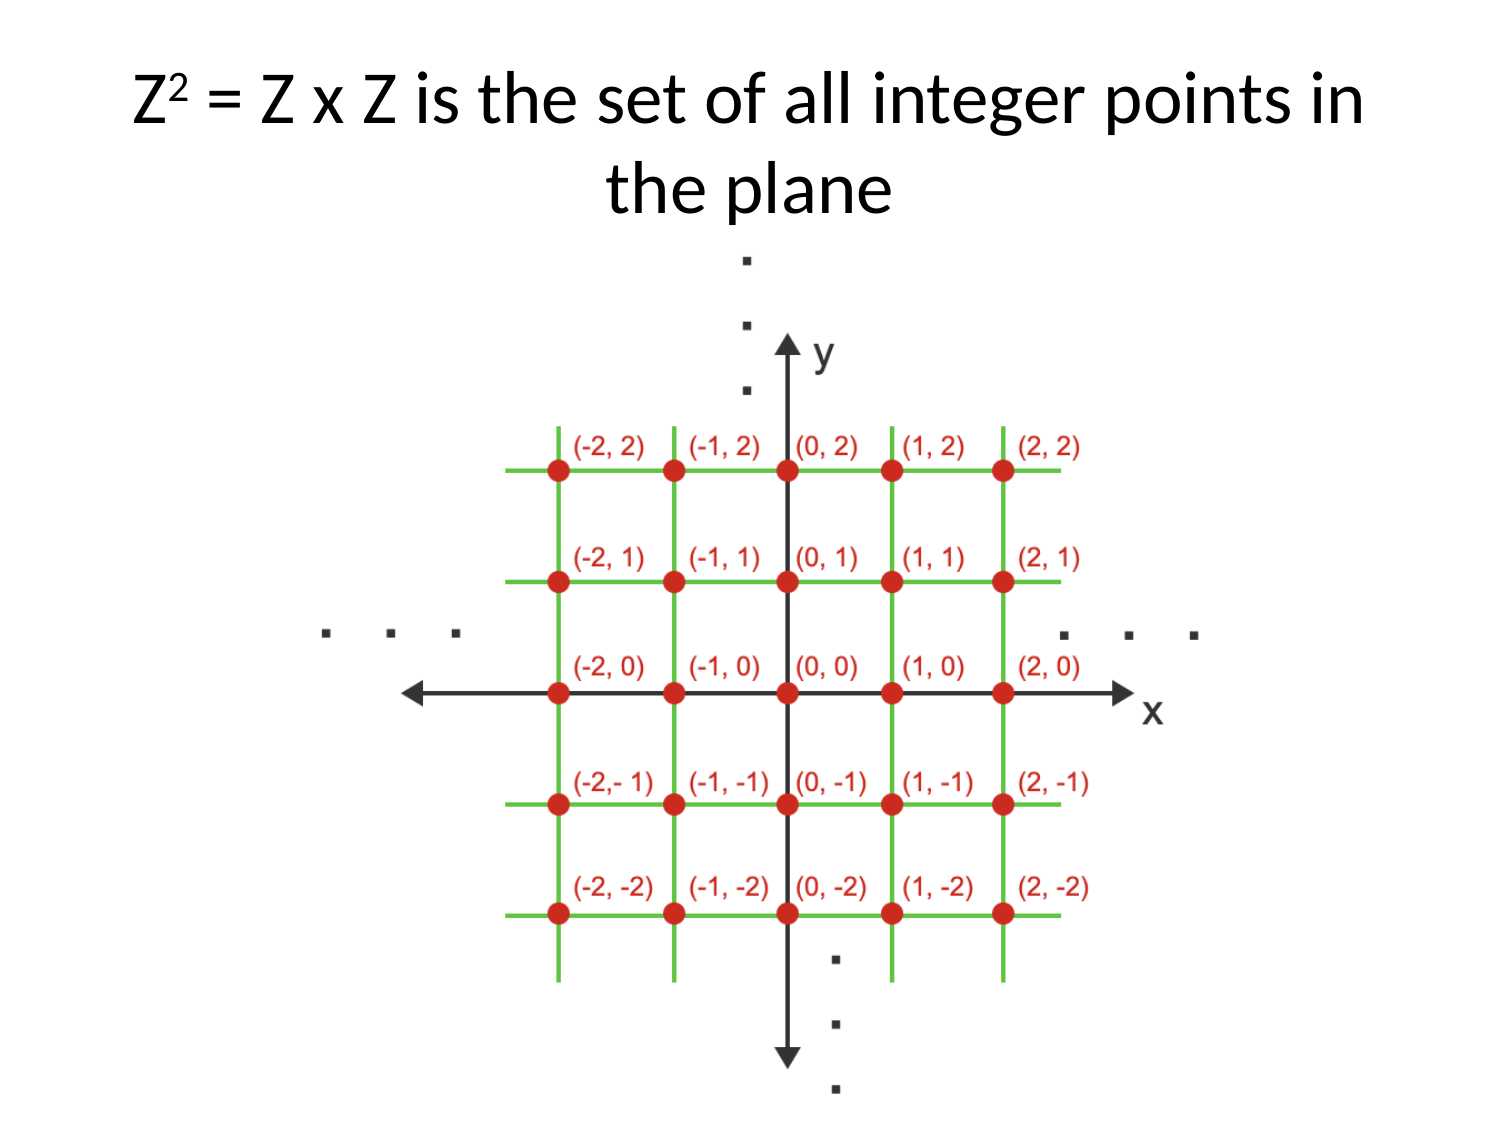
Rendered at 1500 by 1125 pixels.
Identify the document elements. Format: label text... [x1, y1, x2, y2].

picture [283, 226, 1240, 1125]
title Z2 = Z x Z is the set of all integer points in the plane [75, 45, 1425, 233]
